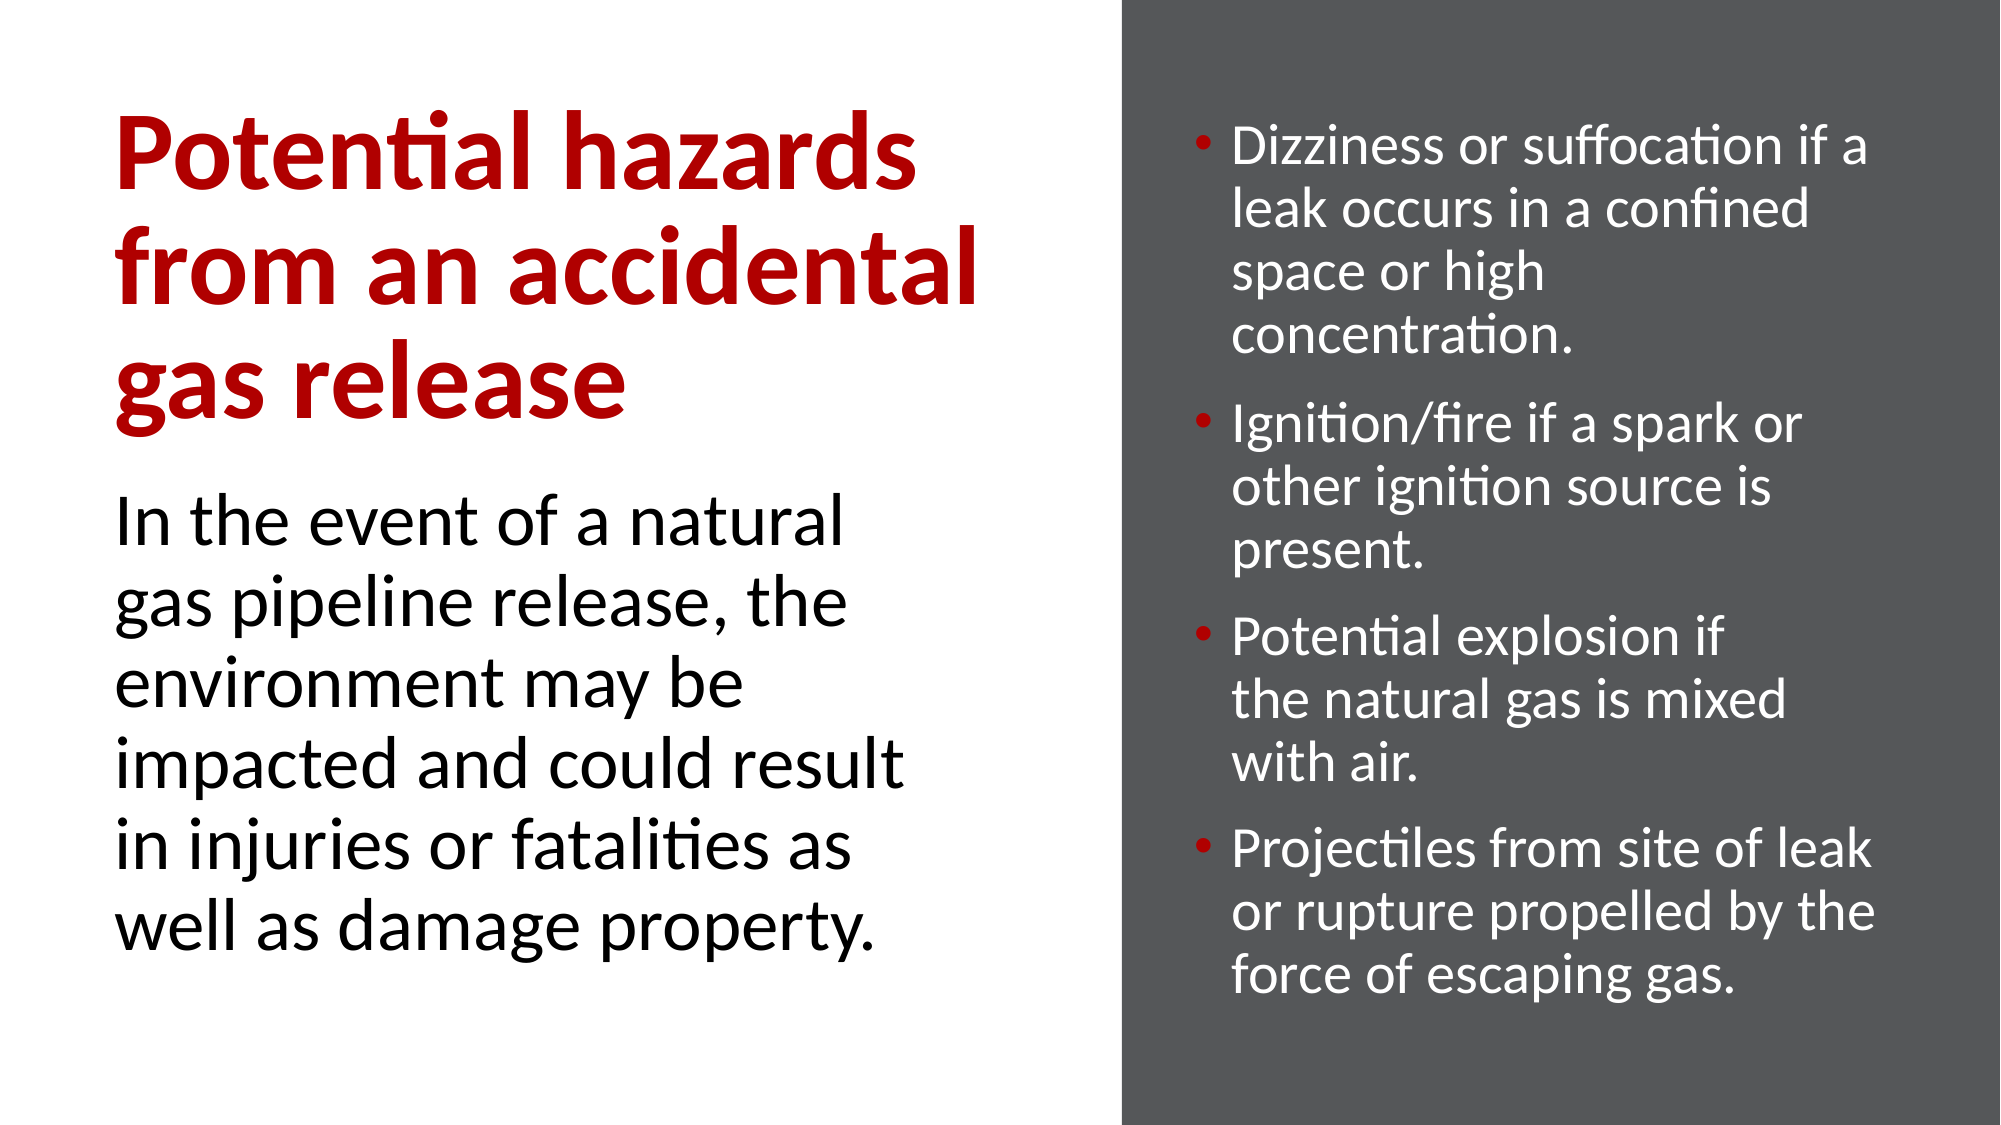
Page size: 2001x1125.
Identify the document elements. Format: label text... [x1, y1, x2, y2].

text_box Potential hazards from an accidental gas release [99, 90, 1008, 524]
text_box In the event of a natural gas pipeline release, the environment may be impacted and could result in injuries or fatalities as well as damage property. [99, 473, 974, 981]
text_box Dizziness or suffocation if a leak occurs in a confined space or high concentration. Ignition/fire if a spark or other ignition source is present. Potential explosion if the natural gas is mixed with air. Projectiles from site of leak or rupture propelled by the force of escaping gas. [1179, 109, 1895, 1014]
text_box [1121, 0, 2000, 1125]
